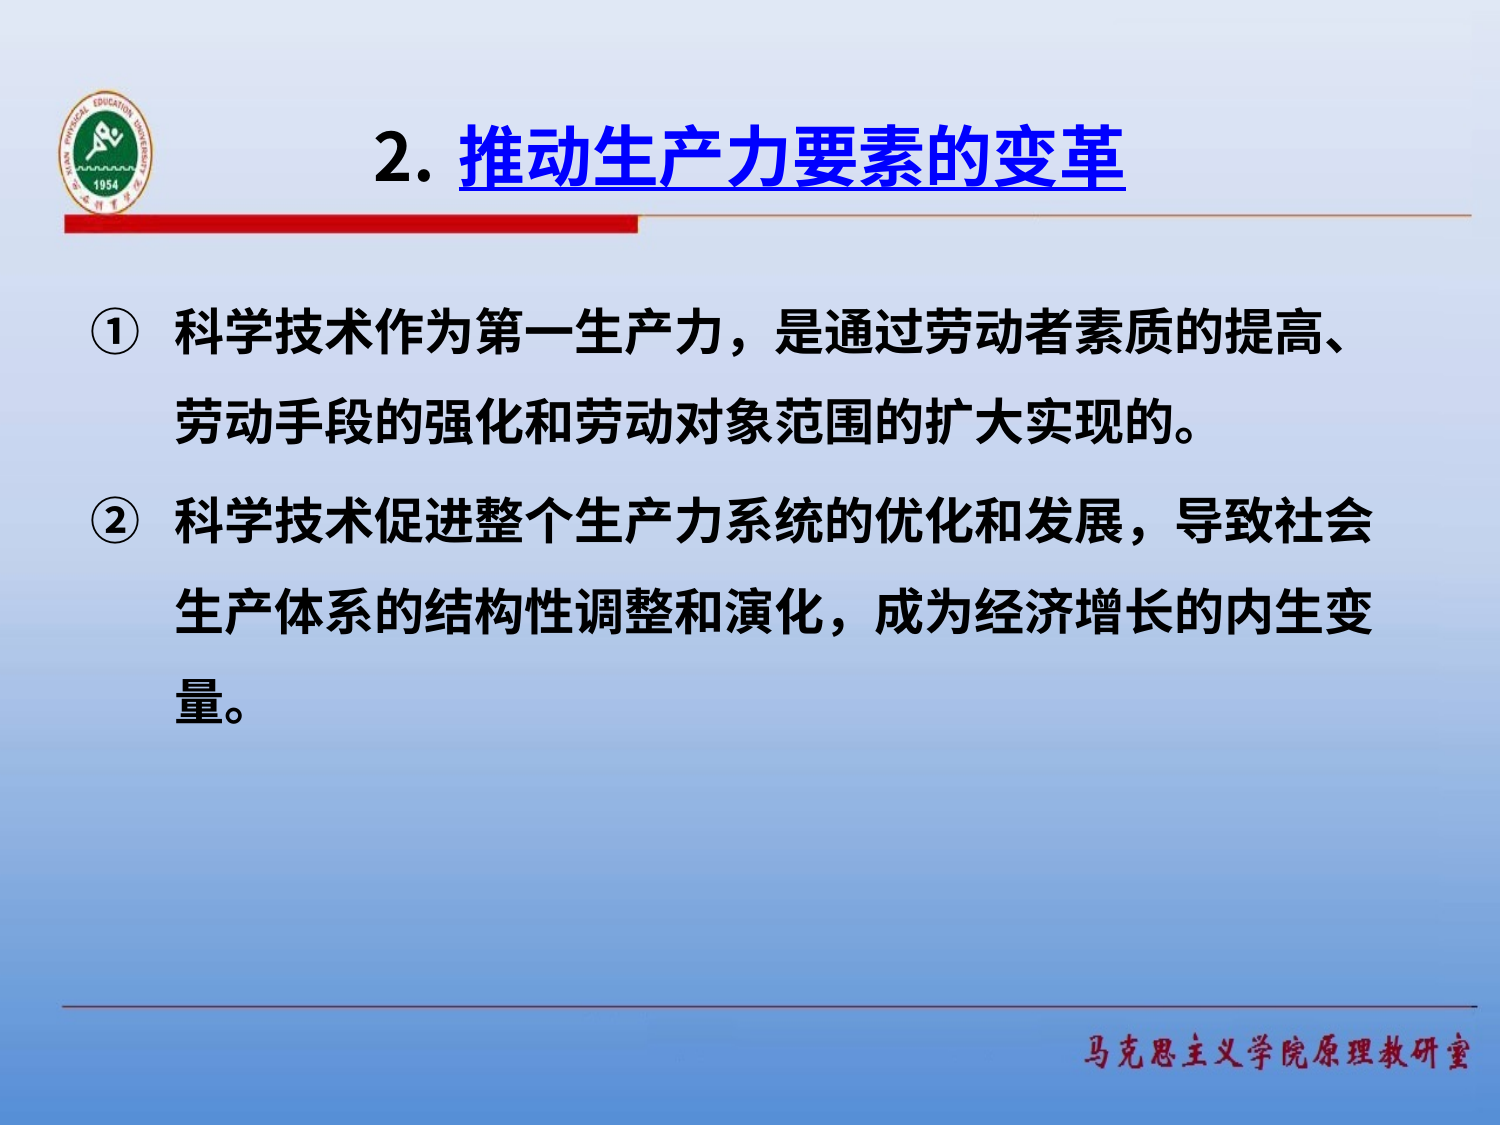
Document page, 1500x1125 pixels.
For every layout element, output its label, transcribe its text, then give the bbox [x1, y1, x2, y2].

title 推动生产力要素的变革 [75, 45, 1425, 233]
list 科学技术作为第一生产力，是通过劳动者素质的提高、劳动手段的强化和劳动对象范围的扩大实现的。 科学技术促进整个生产力系统的优化和发展，导致社会生产体系的结构性调整和演化，成为经济增长的内生变量。 [75, 262, 1425, 1005]
picture [0, 0, 1500, 1125]
